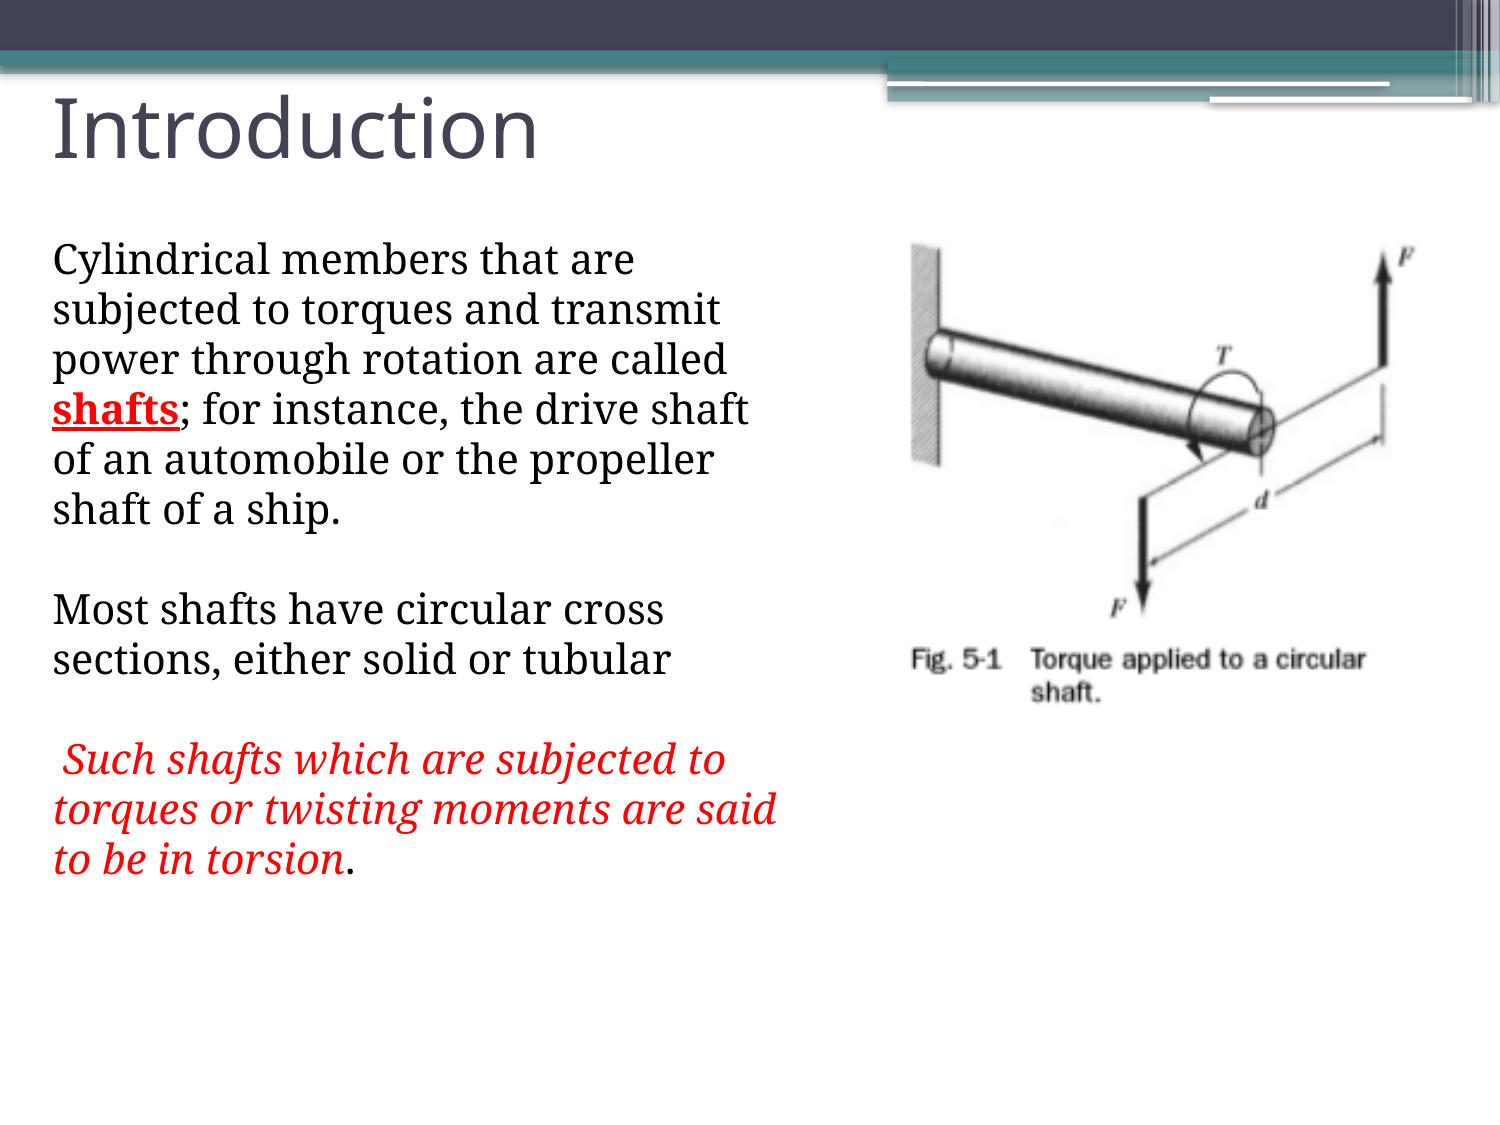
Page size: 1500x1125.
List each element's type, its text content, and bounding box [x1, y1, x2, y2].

picture [837, 224, 1451, 726]
title Introduction [37, 62, 563, 188]
text_box Cylindrical members that are subjected to torques and transmit power through rotation are called shafts; for instance, the drive shaft of an automobile or the propeller shaft of a ship. Most shafts have circular cross sections, either solid or tubular Such shafts which are subjected to torques or twisting moments are said to be in torsion. [37, 224, 800, 890]
